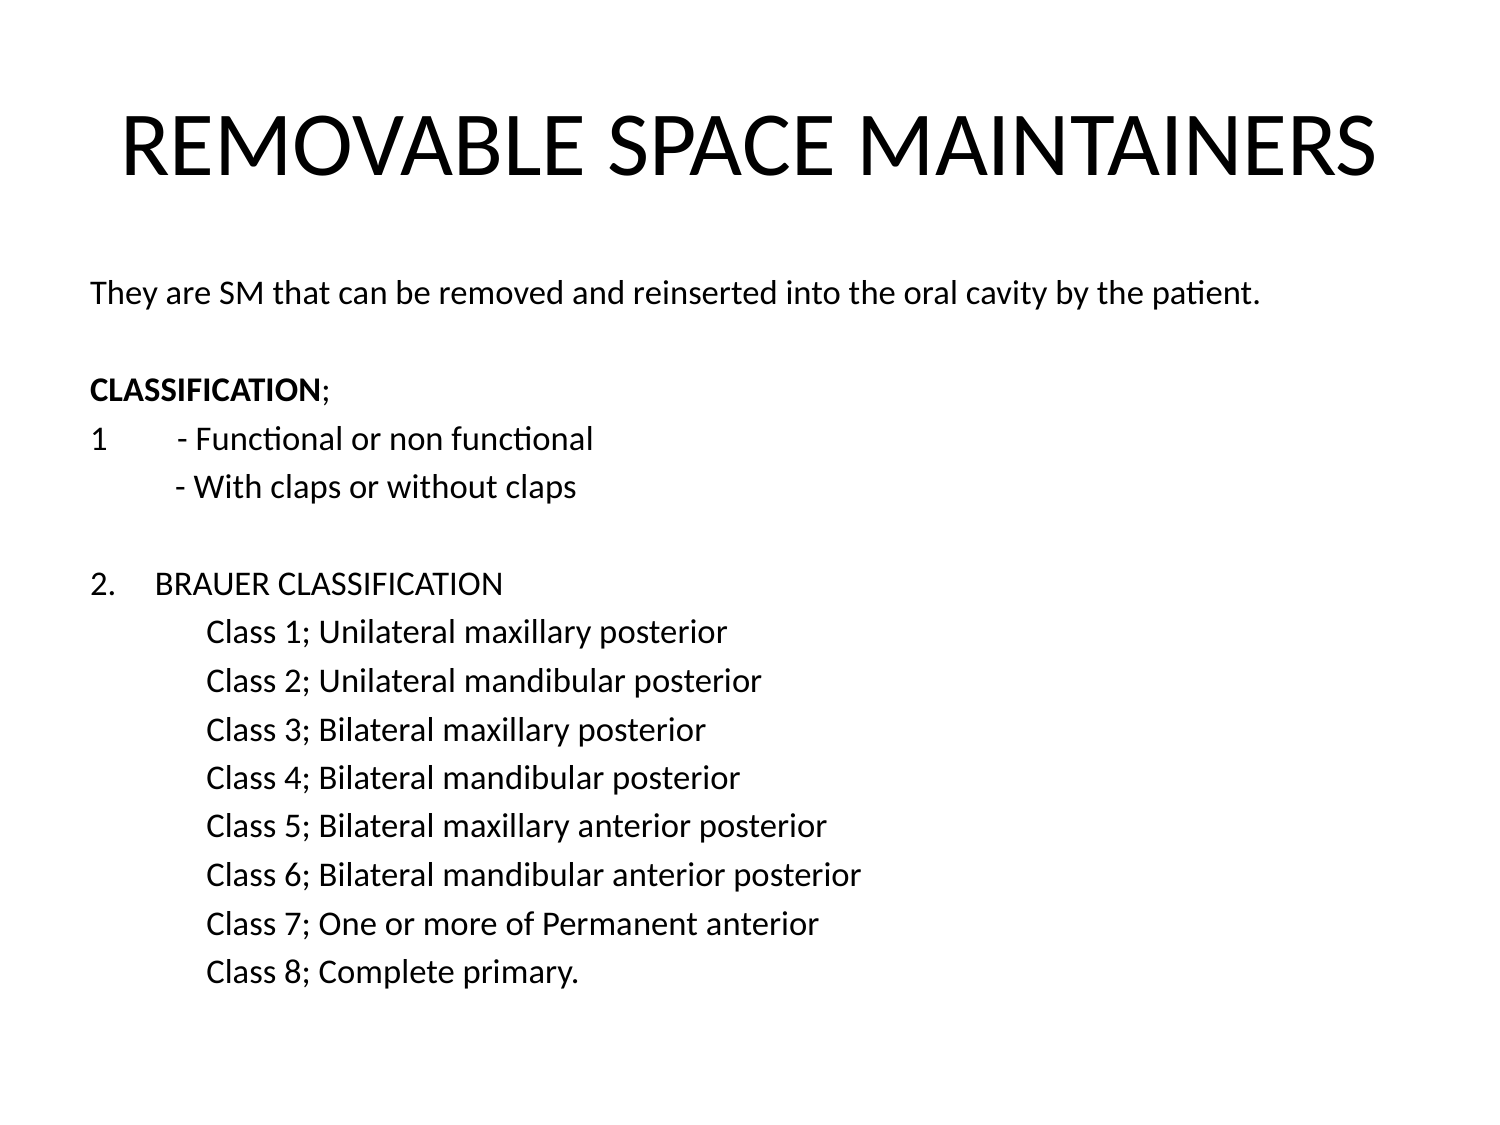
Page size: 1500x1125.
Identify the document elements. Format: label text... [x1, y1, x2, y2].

list They are SM that can be removed and reinserted into the oral cavity by the patient. CLASSIFICATION; 1 - Functional or non functional - With claps or without claps 2. BRAUER CLASSIFICATION Class 1; Unilateral maxillary posterior Class 2; Unilateral mandibular posterior Class 3; Bilateral maxillary posterior Class 4; Bilateral mandibular posterior Class 5; Bilateral maxillary anterior posterior Class 6; Bilateral mandibular anterior posterior Class 7; One or more of Permanent anterior Class 8; Complete primary. [75, 262, 1425, 1005]
title REMOVABLE SPACE MAINTAINERS [75, 45, 1425, 233]
